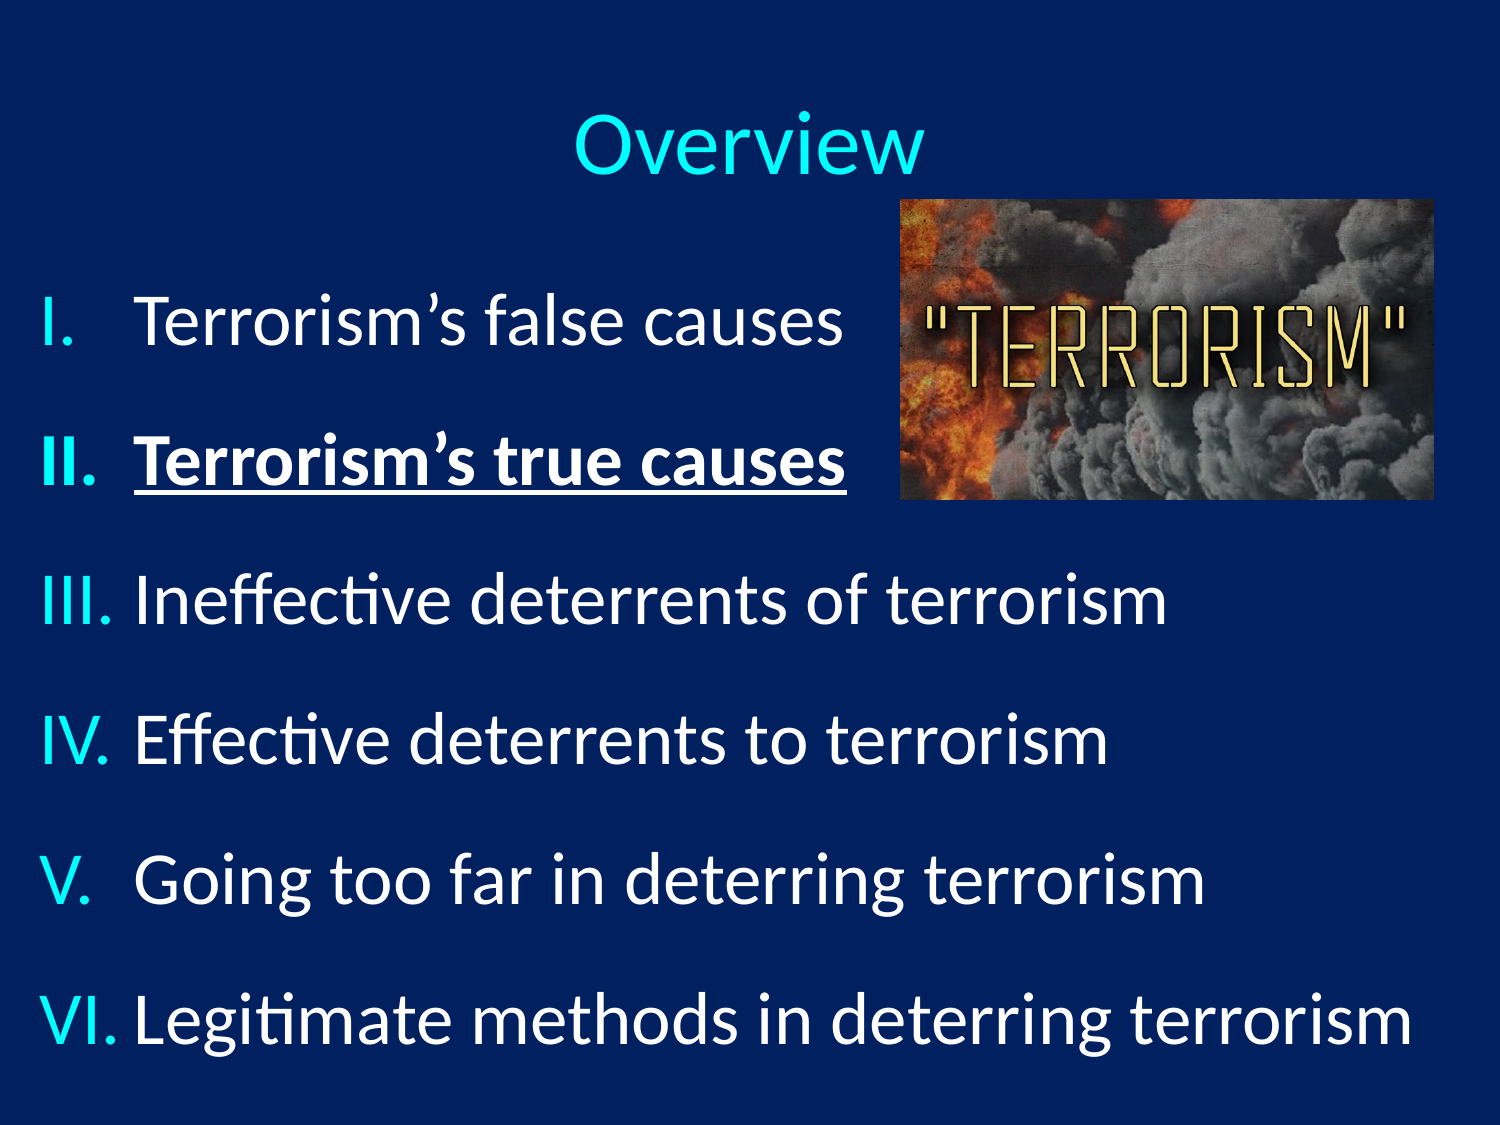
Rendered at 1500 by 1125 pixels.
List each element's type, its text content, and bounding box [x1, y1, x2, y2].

list Terrorism’s false causes Terrorism’s true causes Ineffective deterrents of terrorism Effective deterrents to terrorism Going too far in deterring terrorism Legitimate methods in deterring terrorism [24, 262, 1476, 701]
picture [899, 199, 1434, 501]
title Overview [549, 50, 950, 225]
